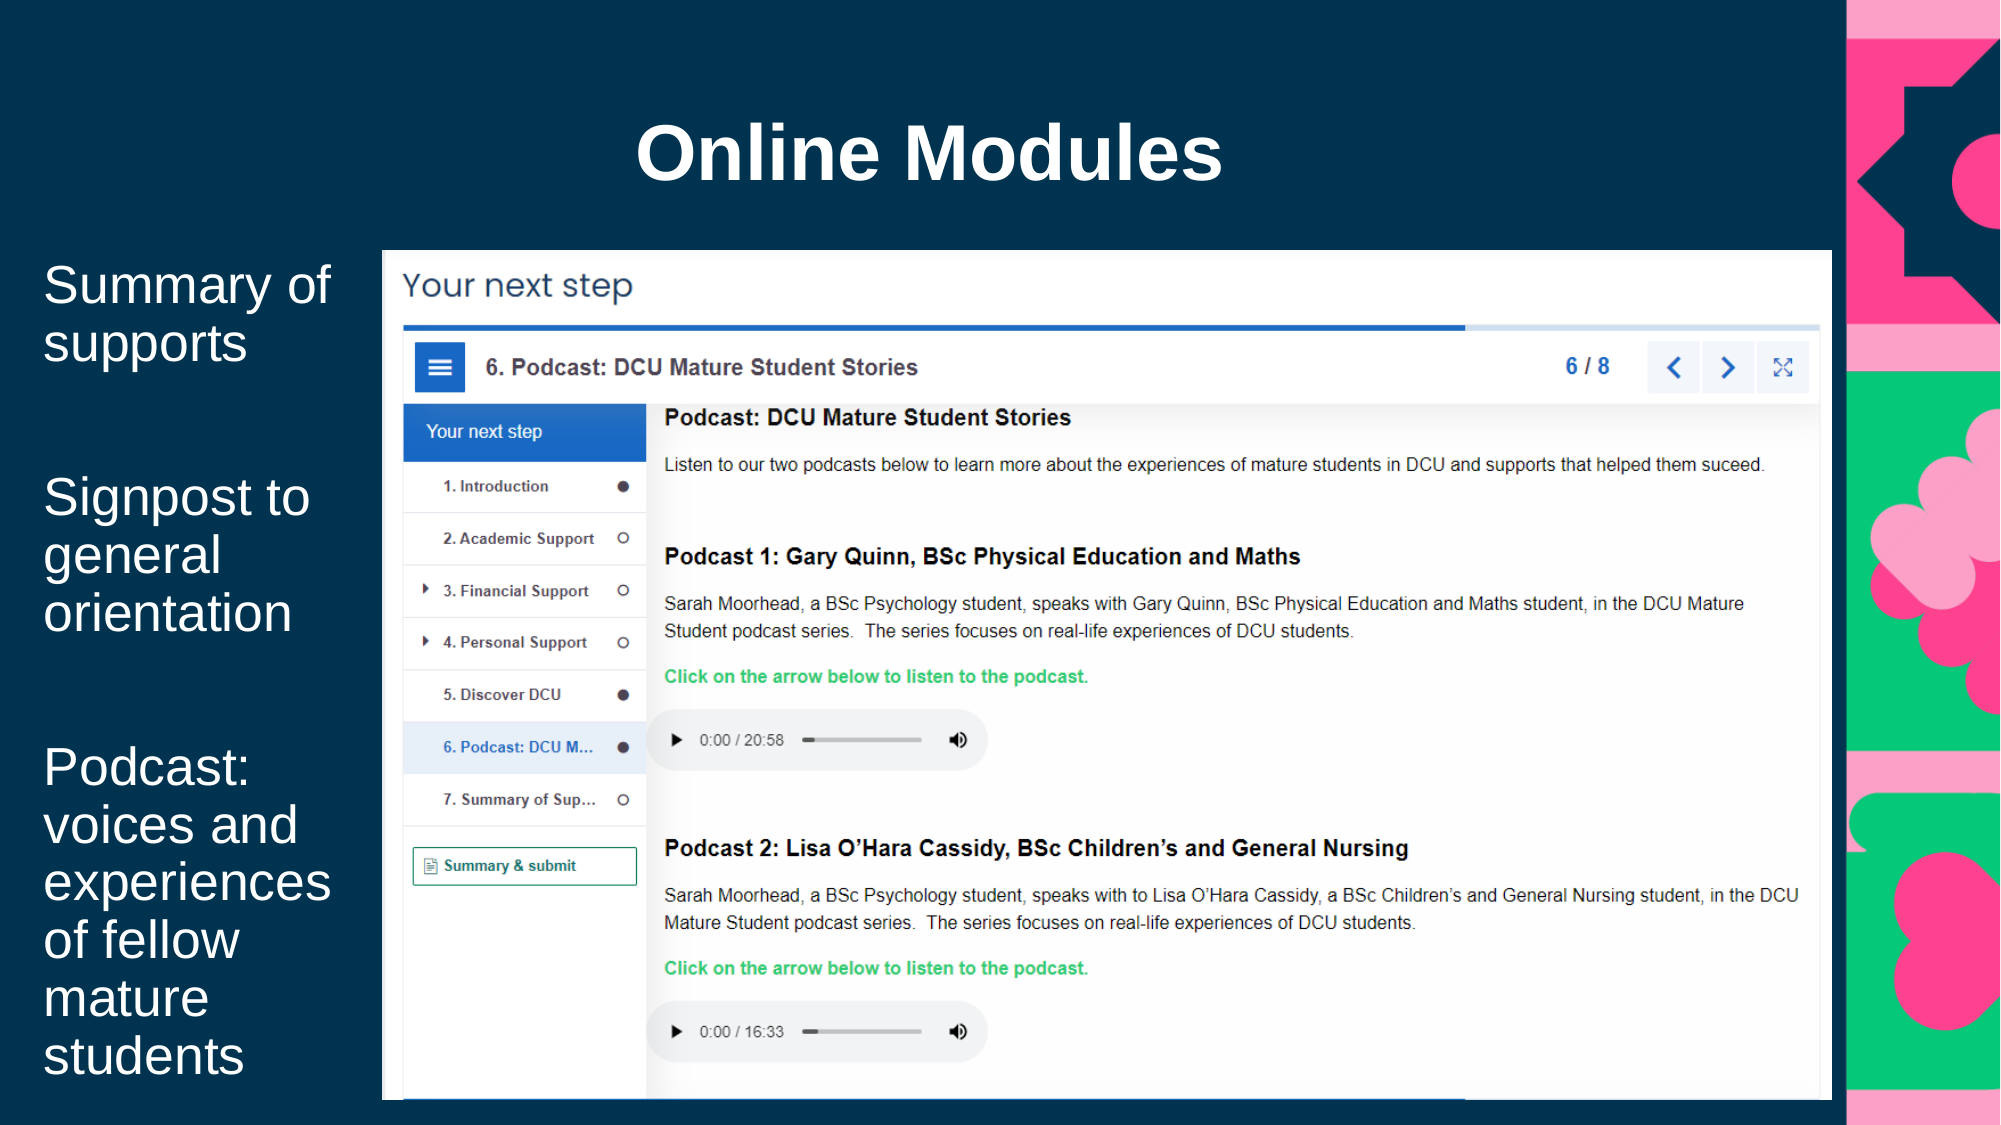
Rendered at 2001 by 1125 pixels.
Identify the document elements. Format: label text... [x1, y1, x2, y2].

title Online Modules [84, 65, 1777, 219]
list Summary of supports Signpost to general orientation Podcast: voices and experiences of fellow mature students [28, 250, 367, 1100]
picture [0, 0, 2001, 1125]
